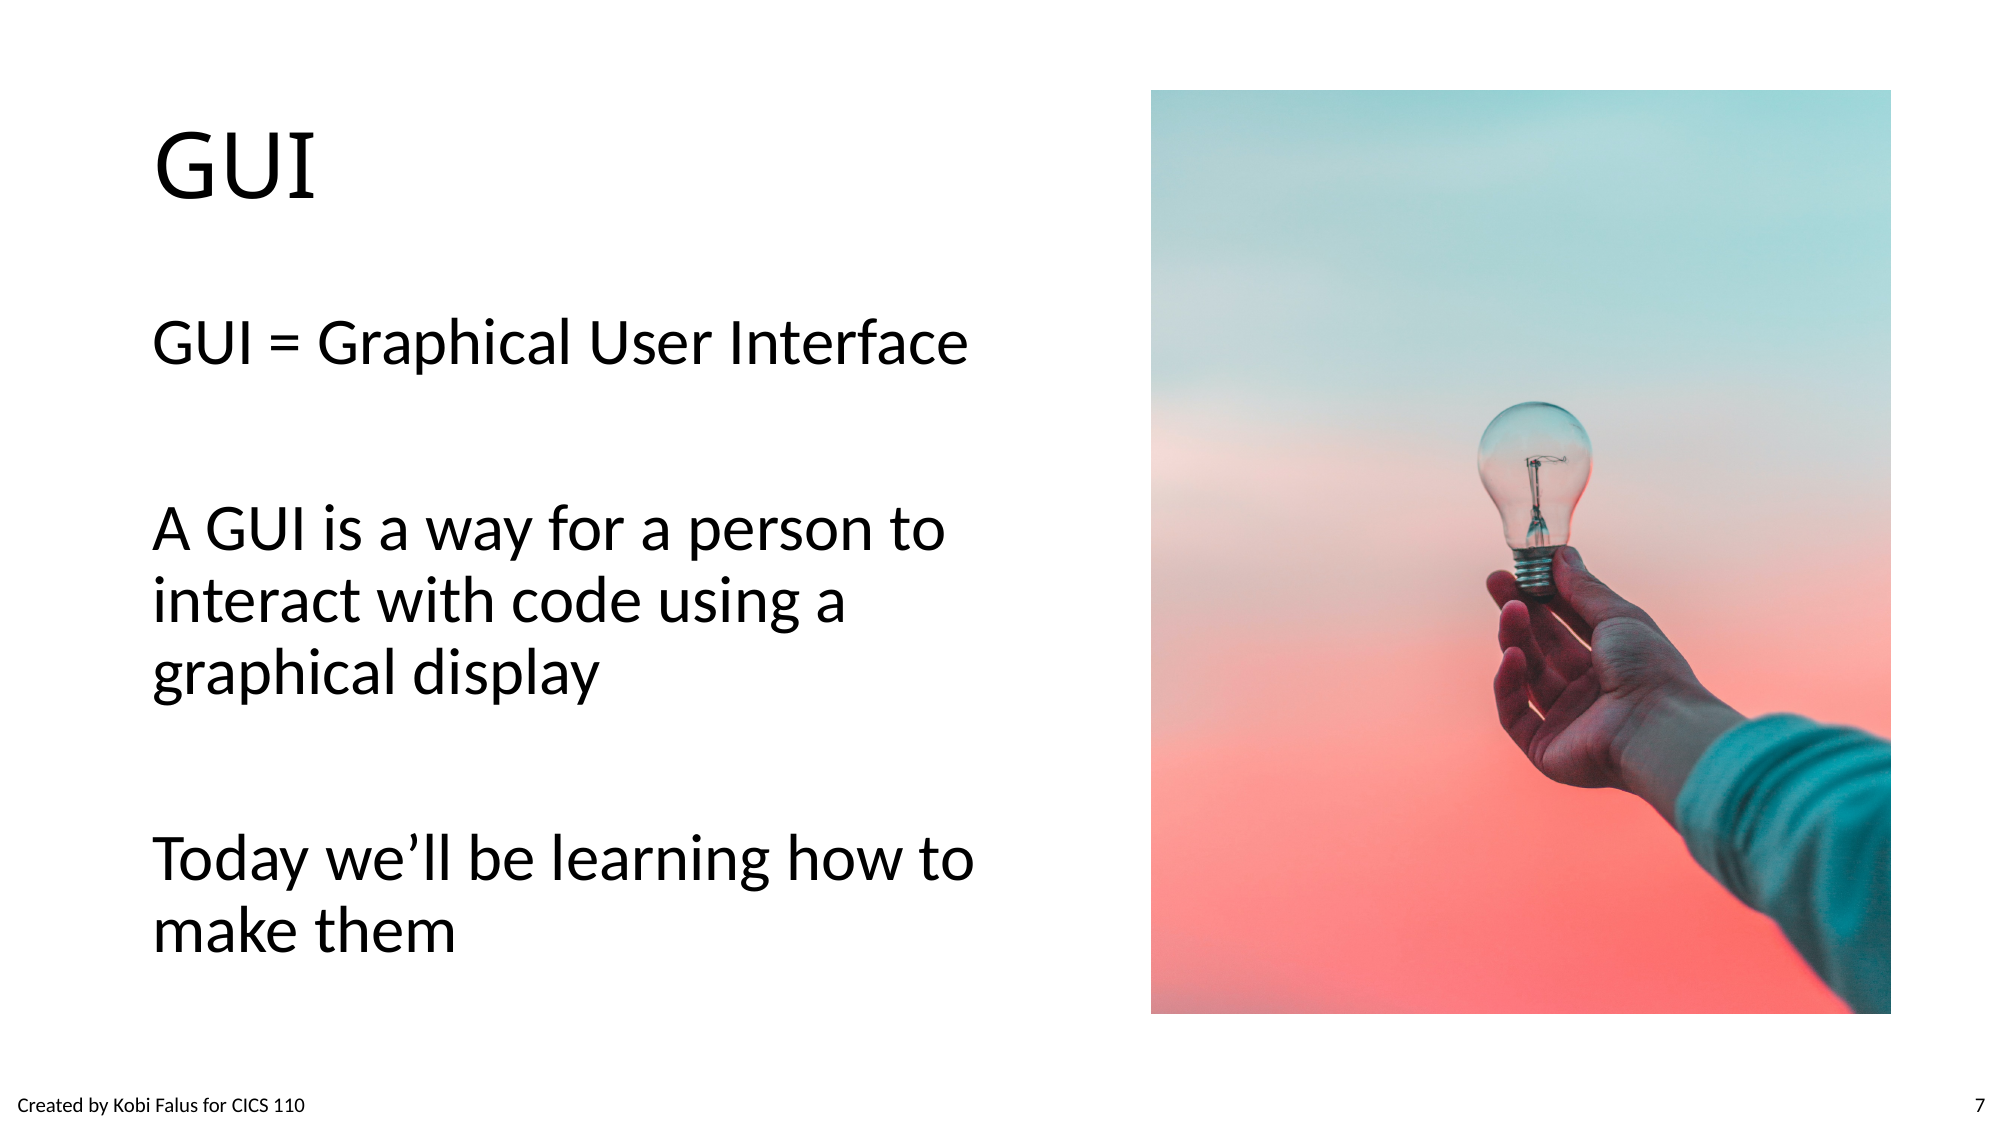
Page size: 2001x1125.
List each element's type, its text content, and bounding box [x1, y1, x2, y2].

picture [1151, 90, 1891, 1014]
title GUI [137, 59, 1863, 278]
list GUI = Graphical User Interface A GUI is a way for a person to interact with code using a graphical display Today we’ll be learning how to make them [137, 299, 1044, 1014]
